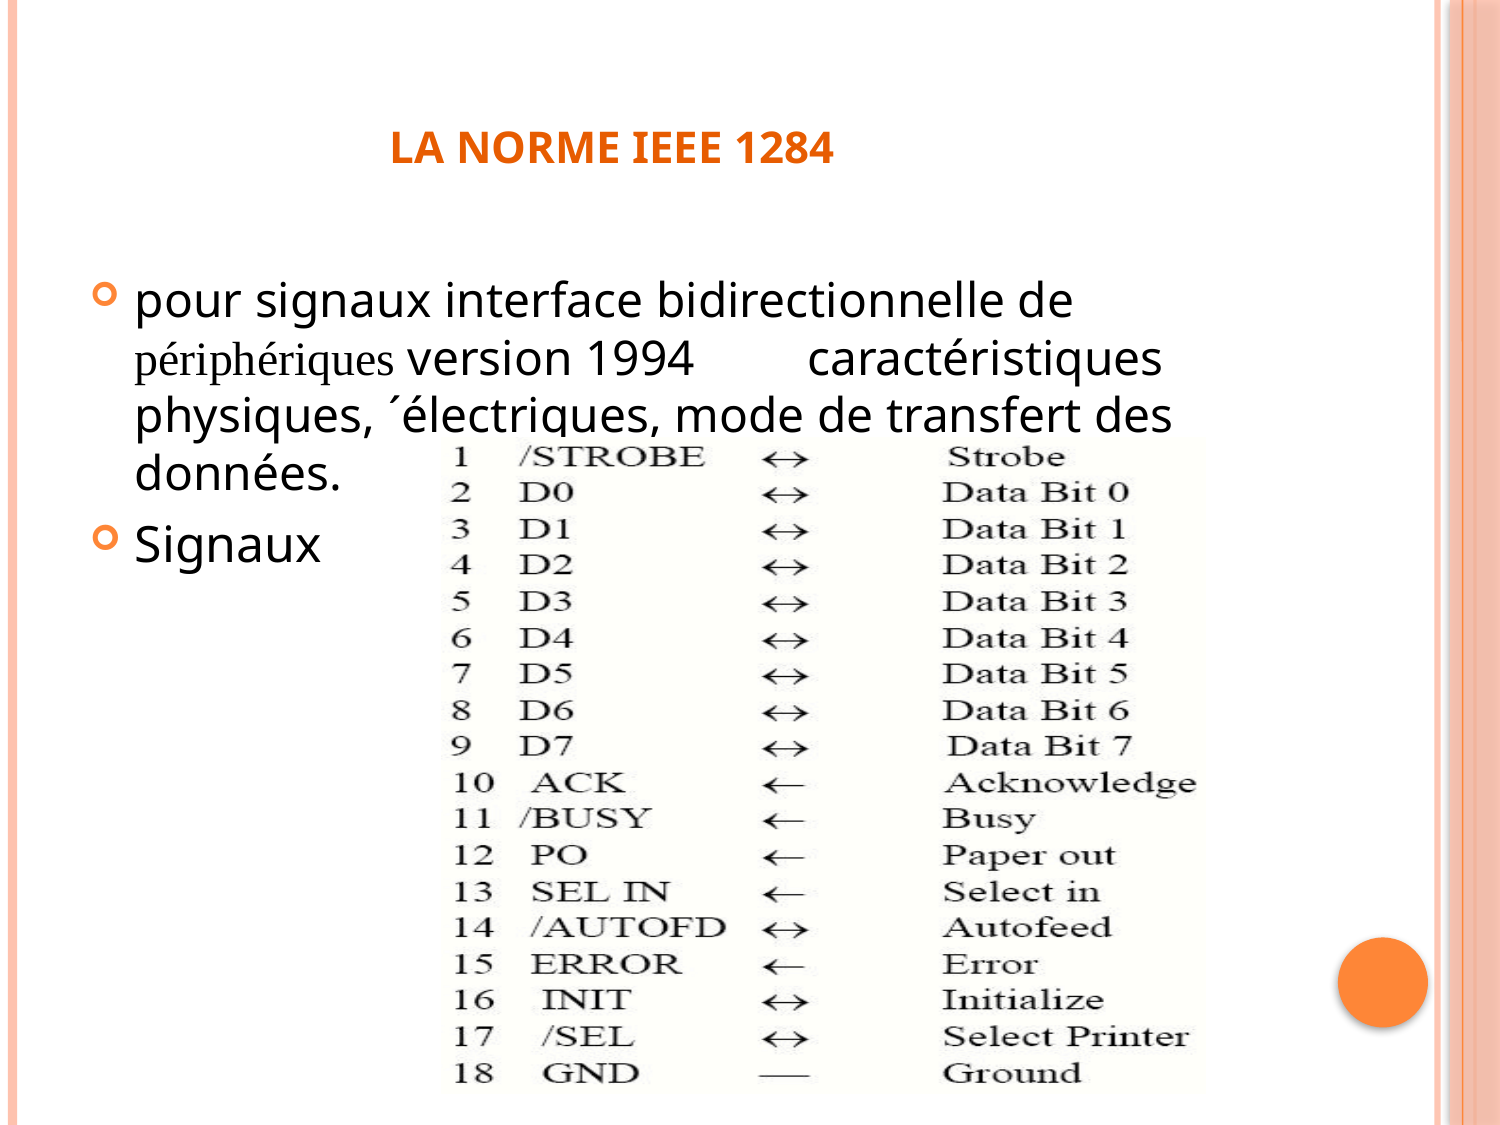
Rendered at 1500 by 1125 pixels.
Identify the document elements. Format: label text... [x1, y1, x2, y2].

picture [441, 437, 1206, 1095]
list pour signaux interface bidirectionnelle de périphériques version 1994 caractéristiques physiques, ´électriques, mode de transfert des données. Signaux [75, 262, 1300, 1062]
title La Norme IEEE 1284 [375, 58, 1097, 233]
